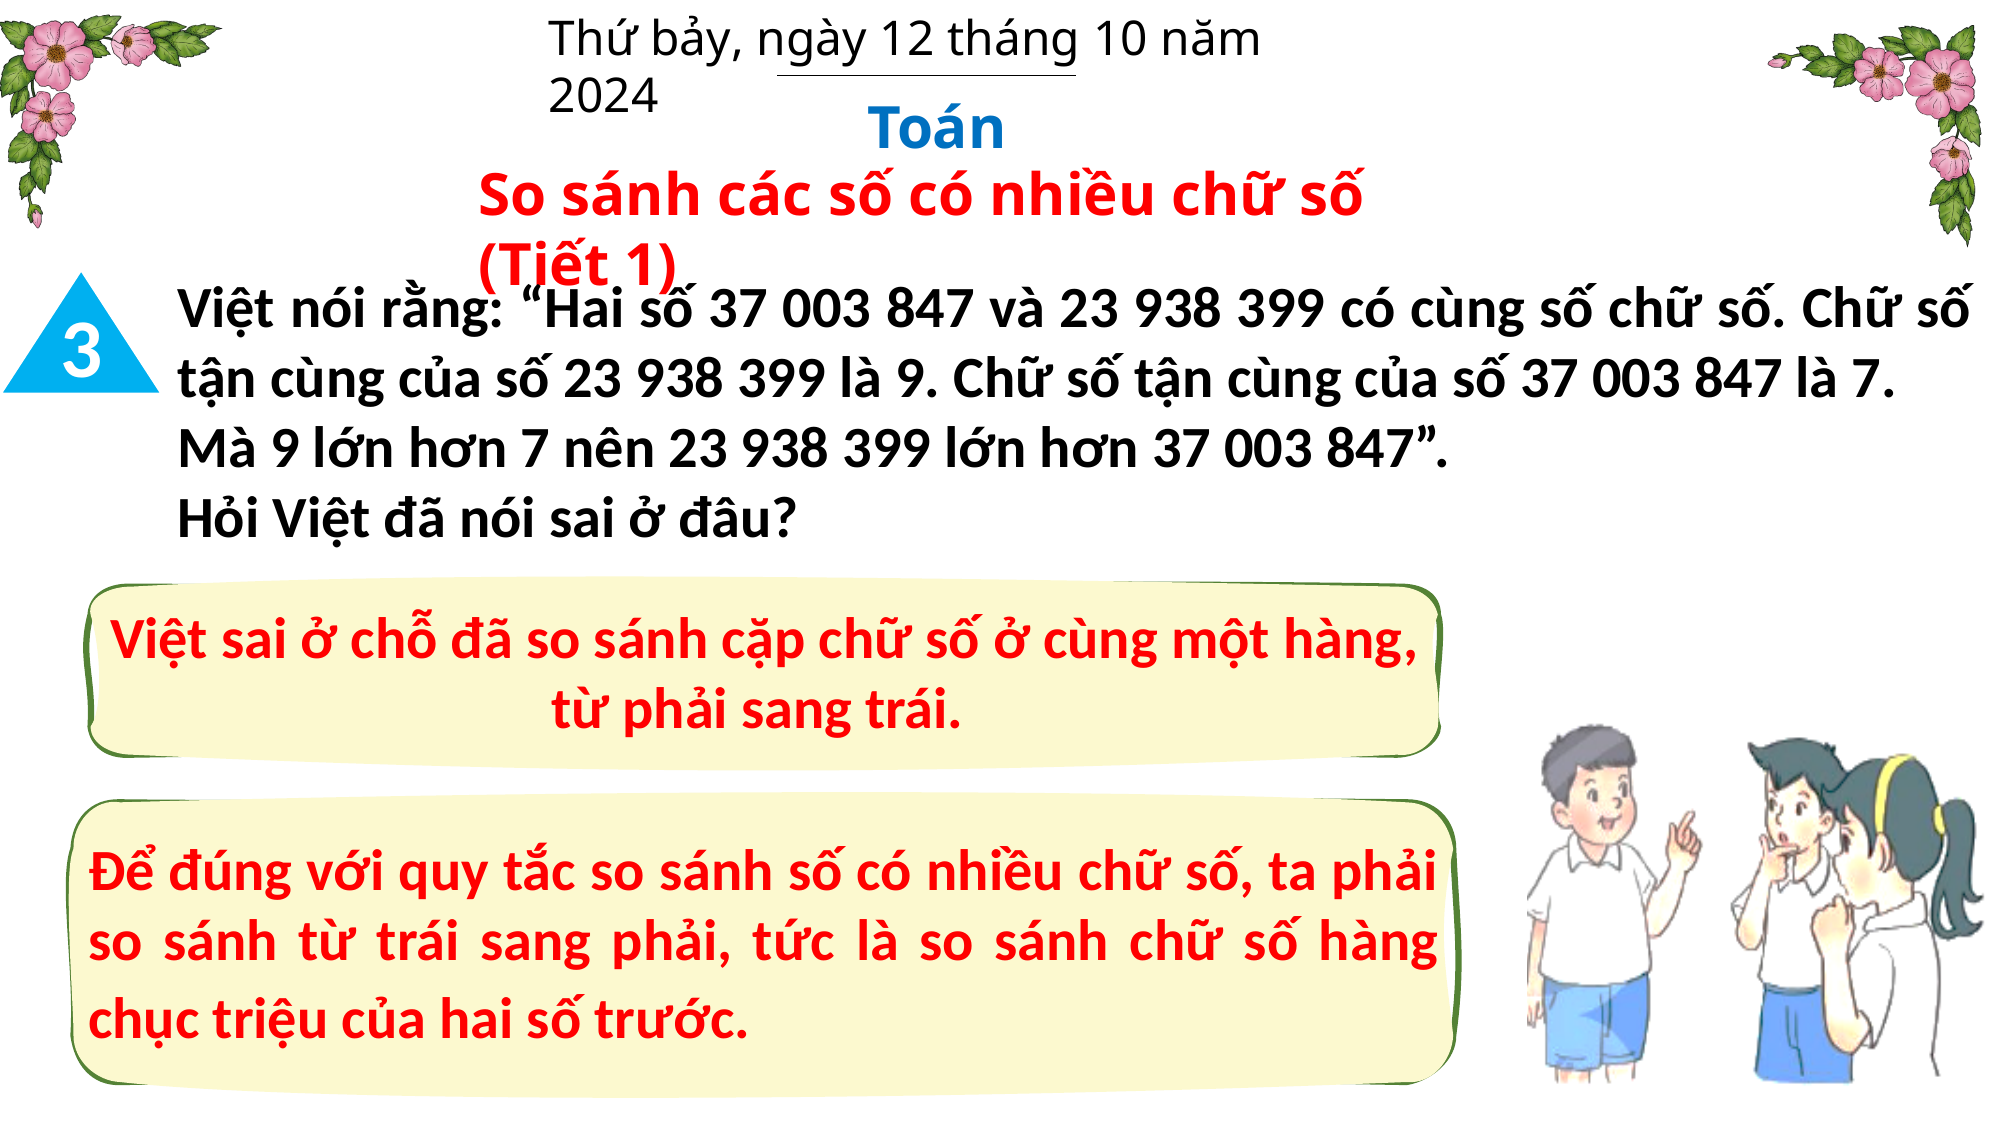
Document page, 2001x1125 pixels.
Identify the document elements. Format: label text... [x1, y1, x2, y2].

picture [0, 7, 225, 233]
text_box Việt nói rằng: “Hai số 37 003 847 và 23 938 399 có cùng số chữ số. Chữ số tận cùng của số 23 938 399 là 9. Chữ số tận cùng của số 37 003 847 là 7. Mà 9 lớn hơn 7 nên 23 938 399 lớn hơn 37 003 847”. Hỏi Việt đã nói sai ở đâu? [162, 261, 1988, 556]
text_box Để đúng với quy tắc so sánh số có nhiều chữ số, ta phải so sánh từ trái sang phải, tức là so sánh chữ số hàng chục triệu của hai số trước. [67, 792, 1460, 1098]
picture [1527, 711, 1988, 1109]
text_box Việt sai ở chỗ đã so sánh cặp chữ số ở cùng một hàng, từ phải sang trái. [85, 576, 1442, 771]
picture [1762, 25, 1988, 251]
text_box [463, 0, 1463, 225]
text_box 3 [0, 266, 162, 396]
